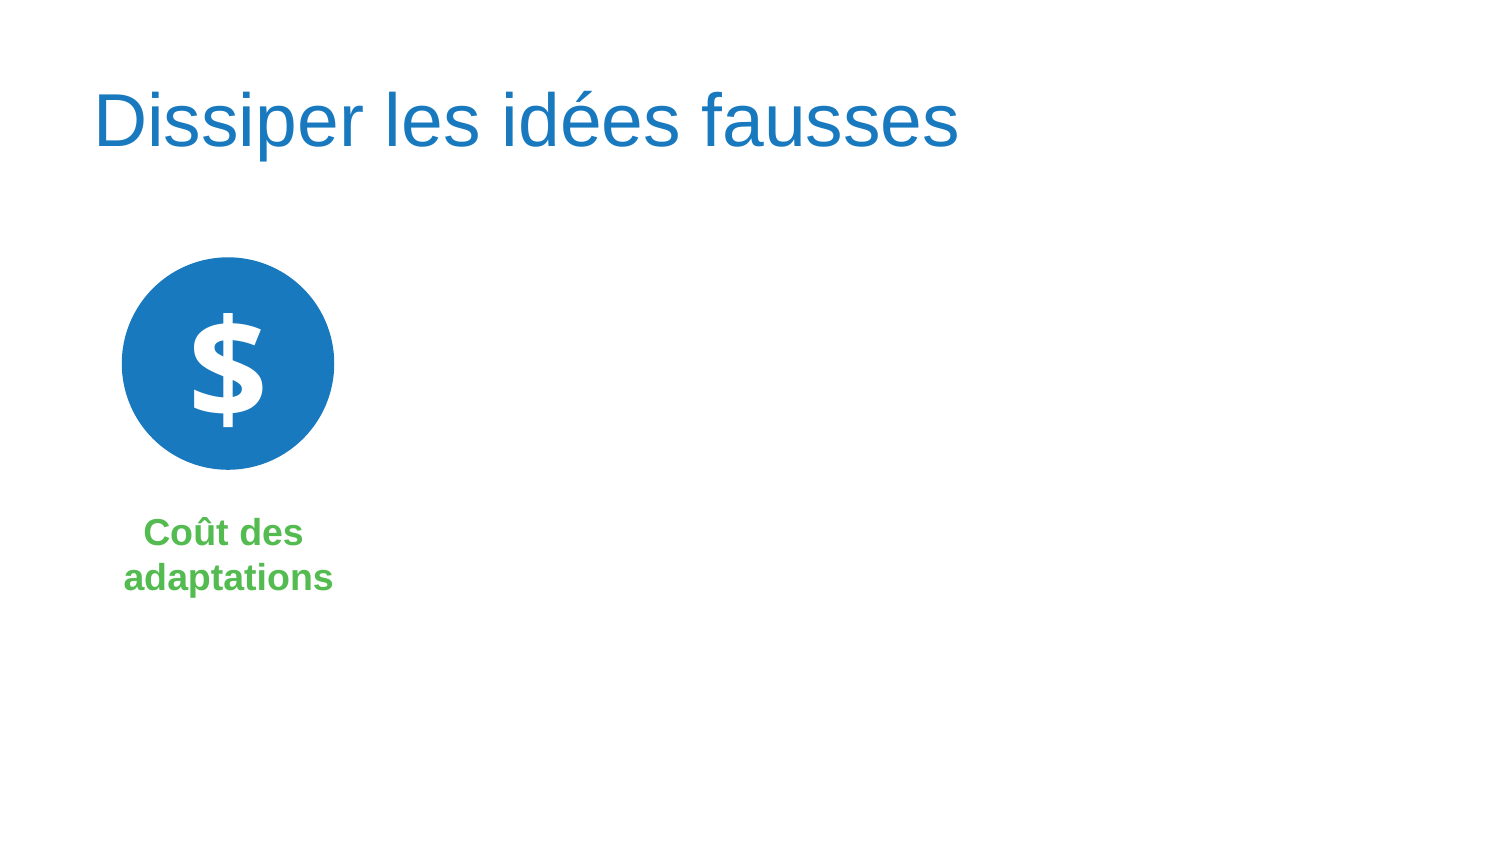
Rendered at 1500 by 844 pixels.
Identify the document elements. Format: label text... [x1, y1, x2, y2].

text_box Coût des adaptations [55, 492, 403, 614]
text_box $ [121, 257, 335, 470]
title Dissiper les idées fausses [78, 40, 1372, 204]
